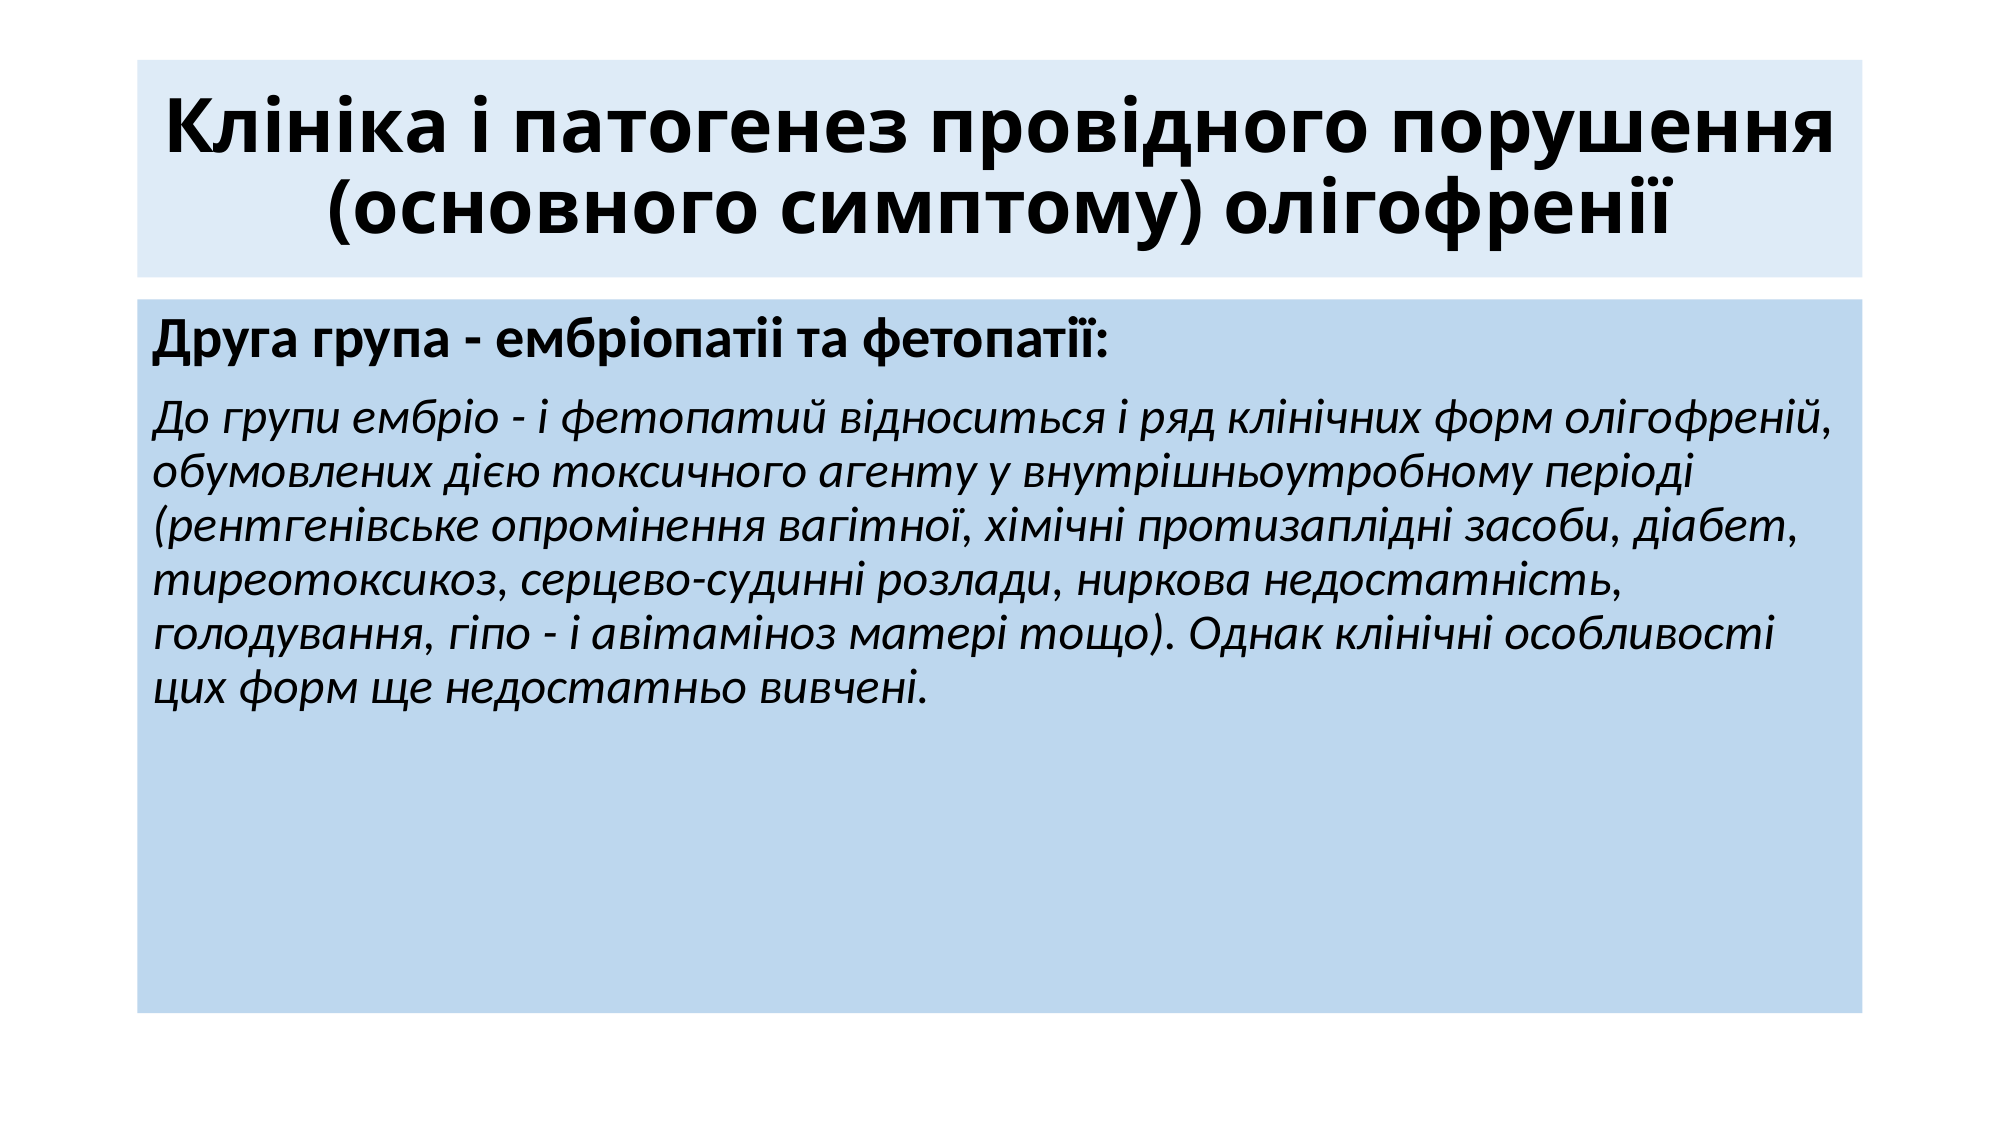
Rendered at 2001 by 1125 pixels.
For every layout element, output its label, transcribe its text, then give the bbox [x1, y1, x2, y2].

title Клініка і патогенез провідного порушення (основного симптому) олігофренії [137, 59, 1863, 278]
list Друга група - ембріопатіі та фетопатії: До групи ембріо - і фетопатий відноситься і ряд клінічних форм олігофреній, обумовлених дією токсичного агенту у внутрішньоутробному періоді (рентгенівське опромінення вагітної, хімічні протизаплідні засоби, діабет, тиреотоксикоз, серцево-судинні розлади, ниркова недостатність, голодування, гіпо - і авітаміноз матері тощо). Однак клінічні особливості цих форм ще недостатньо вивчені. [137, 299, 1863, 1014]
